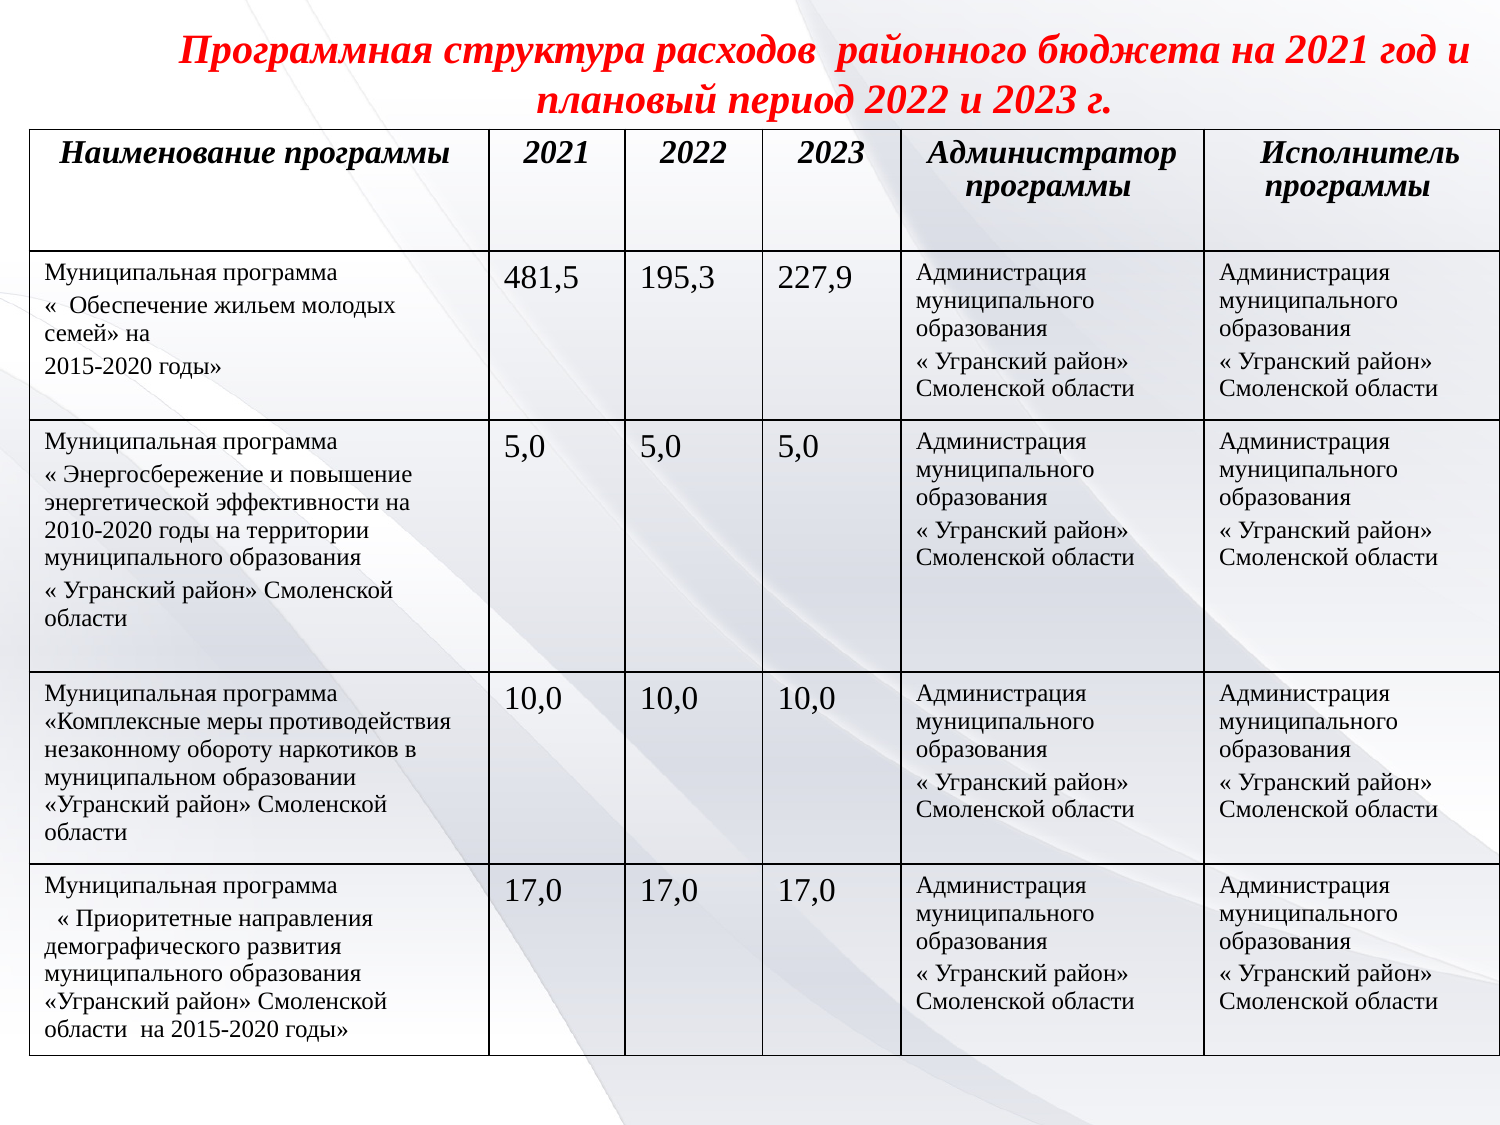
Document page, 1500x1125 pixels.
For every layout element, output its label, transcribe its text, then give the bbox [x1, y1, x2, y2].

table_header Исполнитель программы [1205, 130, 1499, 250]
title Программная структура расходов районного бюджета на 2021 год и плановый период 2022 и 2023 г. [149, 49, 1500, 129]
table_cell 227,9 [763, 252, 900, 419]
table_header Администратор программы [902, 130, 1203, 250]
table_cell Администрация муниципального образования « Угранский район» Смоленской области [902, 252, 1203, 419]
table_header 2021 [490, 130, 624, 250]
table_header 2023 [763, 130, 900, 250]
table_cell 17,0 [490, 865, 624, 1055]
table_cell Администрация муниципального образования « Угранский район» Смоленской области [1205, 865, 1499, 1055]
picture [0, 0, 1500, 1125]
table_cell Муниципальная программа « Обеспечение жильем молодых семей» на 2015-2020 годы» [30, 252, 488, 419]
table_cell 195,3 [626, 252, 762, 419]
table_cell 17,0 [763, 865, 900, 1055]
table_cell Муниципальная программа « Энергосбережение и повышение энергетической эффективности на 2010-2020 годы на территории муниципального образования « Угранский район» Смоленской области [30, 421, 488, 671]
table_cell 10,0 [626, 673, 762, 863]
table_cell Администрация муниципального образования « Угранский район» Смоленской области [902, 421, 1203, 671]
table_cell Администрация муниципального образования « Угранский район» Смоленской области [902, 673, 1203, 863]
table_cell Муниципальная программа « Приоритетные направления демографического развития муниципального образования «Угранский район» Смоленской области на 2015-2020 годы» [30, 865, 488, 1055]
table_header 2022 [626, 130, 762, 250]
table_cell 10,0 [490, 673, 624, 863]
table_cell 5,0 [626, 421, 762, 671]
table_cell 481,5 [490, 252, 624, 419]
table_header Наименование программы [30, 130, 488, 250]
table_cell Администрация муниципального образования « Угранский район» Смоленской области [1205, 421, 1499, 671]
table_cell Администрация муниципального образования « Угранский район» Смоленской области [1205, 673, 1499, 863]
table_cell Муниципальная программа «Комплексные меры противодействия незаконному обороту наркотиков в муниципальном образовании «Угранский район» Смоленской области [30, 673, 488, 863]
table_cell 17,0 [626, 865, 762, 1055]
table_cell Администрация муниципального образования « Угранский район» Смоленской области [1205, 252, 1499, 419]
table_cell 5,0 [763, 421, 900, 671]
table_cell 5,0 [490, 421, 624, 671]
table_cell Администрация муниципального образования « Угранский район» Смоленской области [902, 865, 1203, 1055]
table_cell 10,0 [763, 673, 900, 863]
